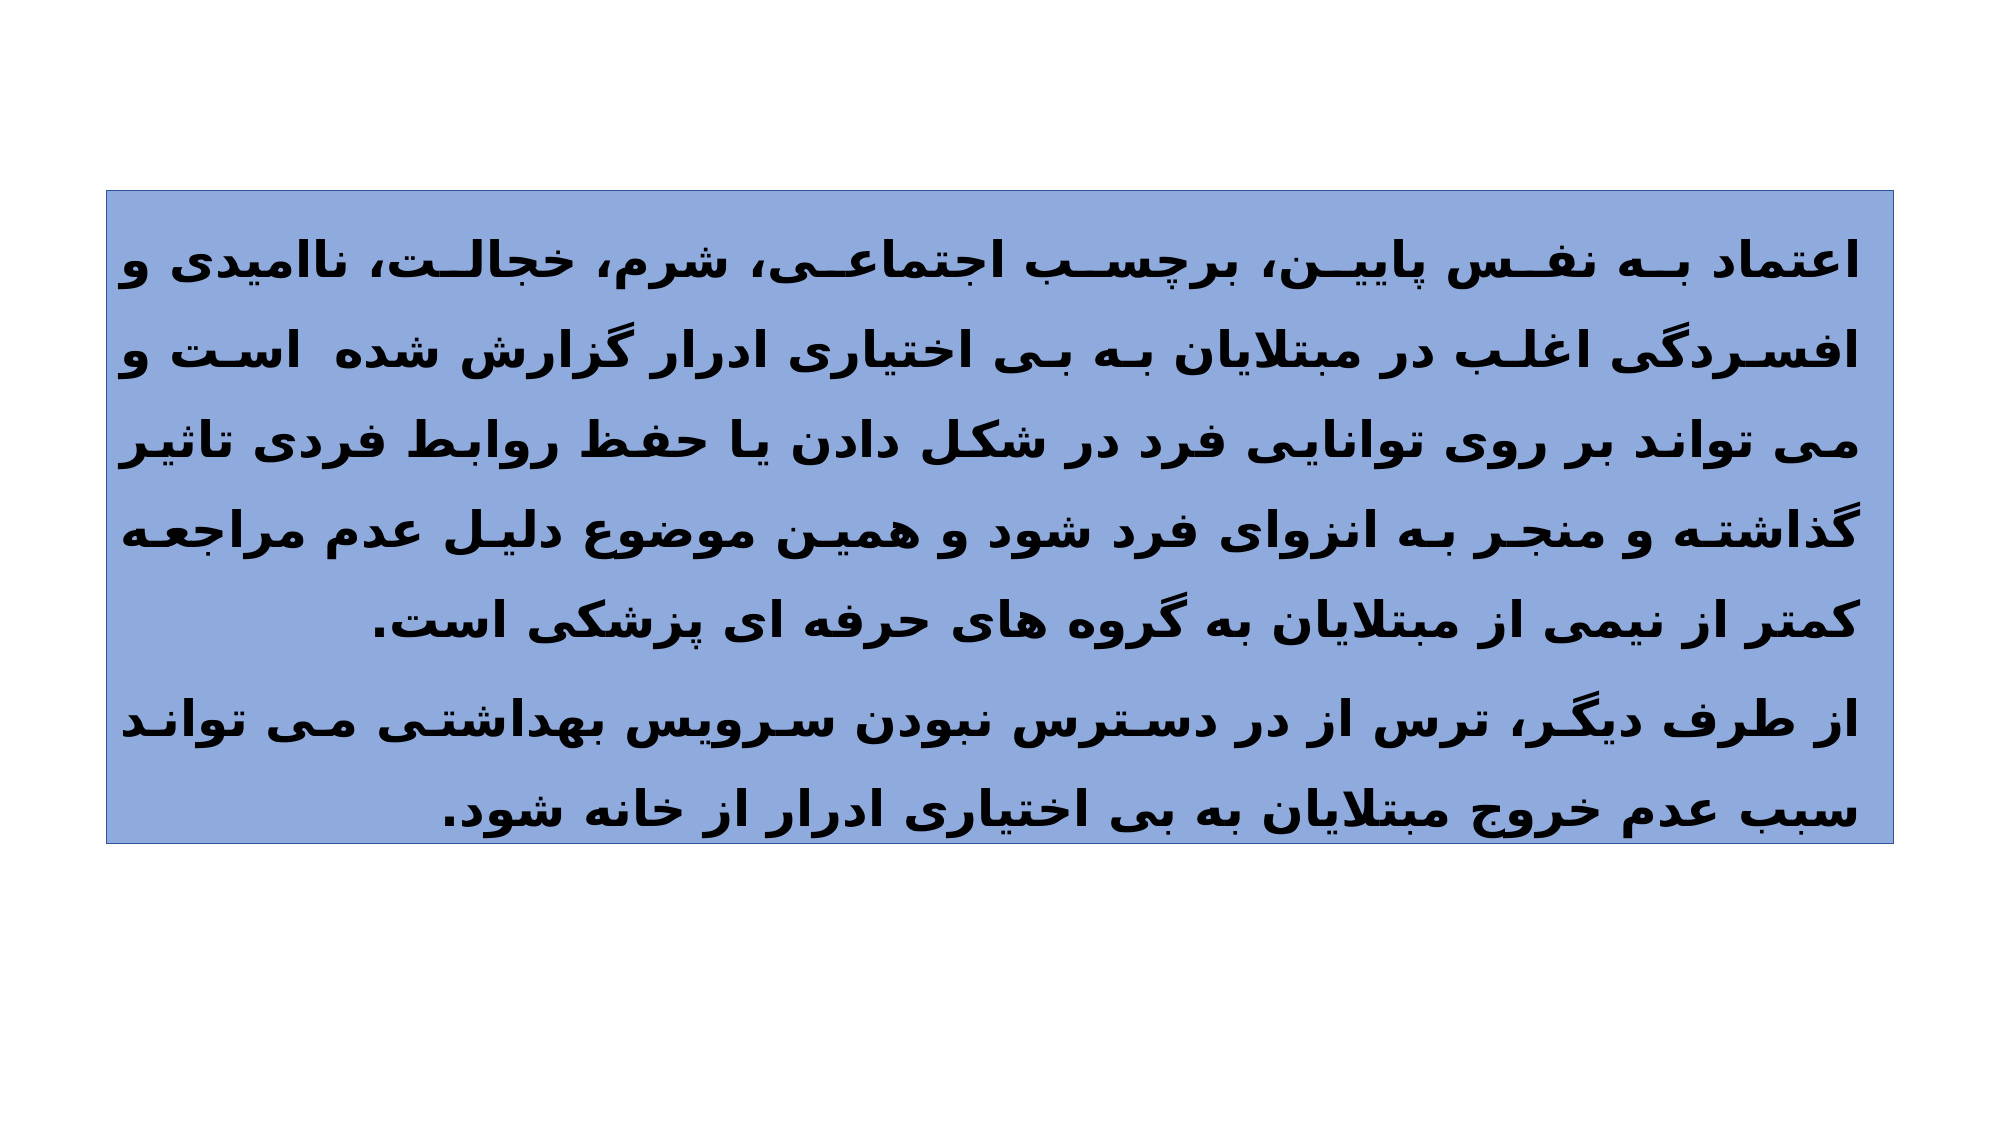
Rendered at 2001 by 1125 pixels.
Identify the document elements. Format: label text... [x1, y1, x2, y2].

text_box اعتماد به نفس پایین، برچسب اجتماعی، شرم، خجالت، ناامیدی و افسردگی اغلب در مبتلایان به بی اختیاری ادرار گزارش شده است و می تواند بر روی توانایی فرد در شکل دادن یا حفظ روابط فردی تاثیر گذاشته و منجر به انزوای فرد شود و همین موضوع دلیل عدم مراجعه کمتر از نیمی از مبتلایان به گروه های حرفه ای پزشکی است. از طرف دیگر، ترس از در دسترس نبودن سرویس بهداشتی می تواند سبب عدم خروج مبتلایان به بی اختیاری ادرار از خانه شود. [106, 190, 1894, 844]
